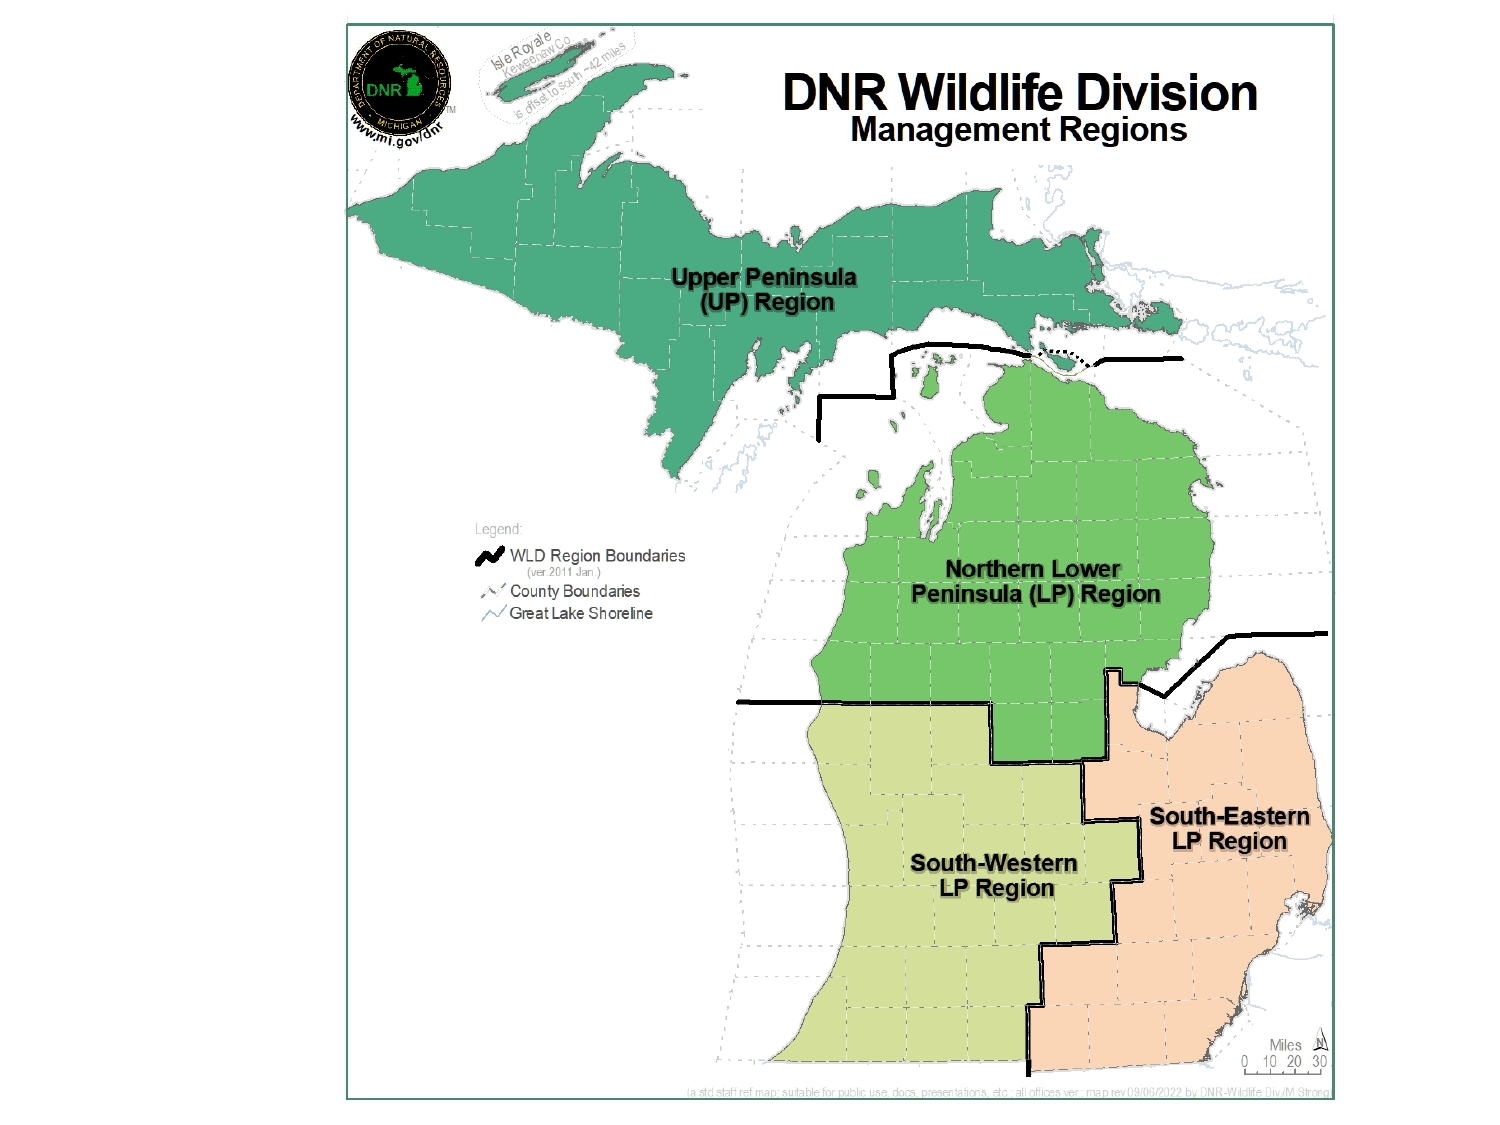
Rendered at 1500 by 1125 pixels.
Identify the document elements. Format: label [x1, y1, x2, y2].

picture [315, 15, 1363, 1101]
